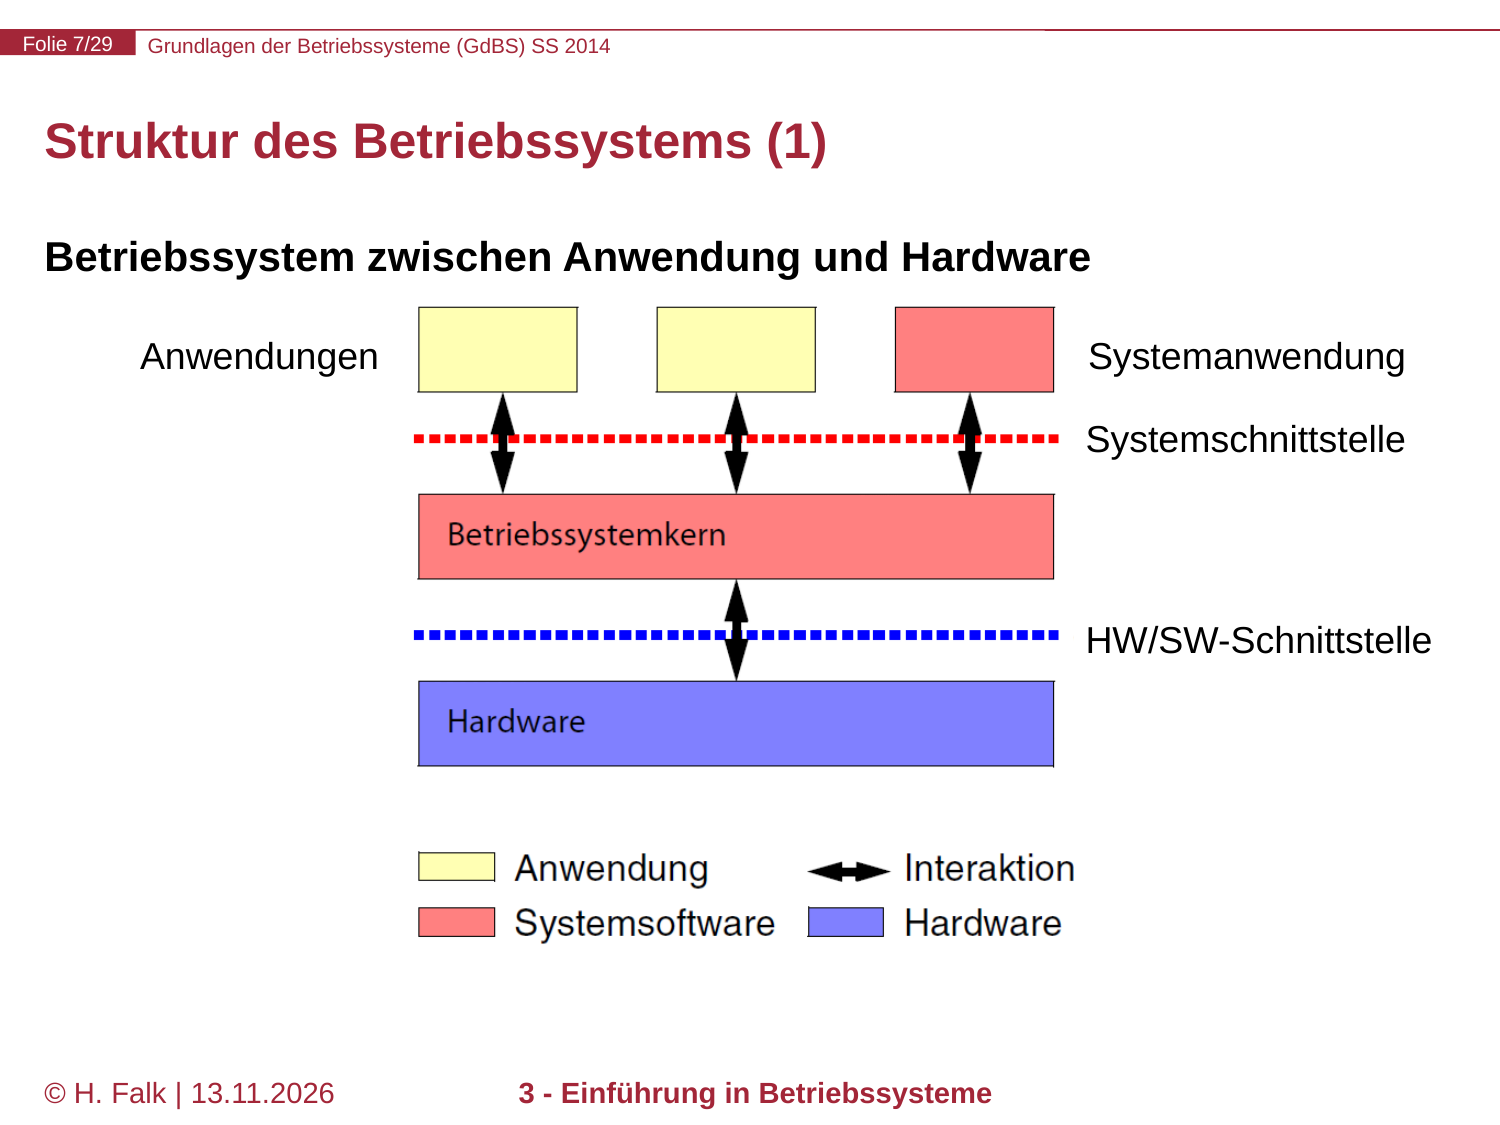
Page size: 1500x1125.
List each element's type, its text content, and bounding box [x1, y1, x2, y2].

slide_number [29, 1066, 301, 1125]
text_box Systemanwendung [1079, 324, 1422, 385]
title Struktur des Betriebssystems (1) [29, 90, 1471, 198]
picture [409, 302, 1075, 946]
footer 3 - Einführung in Betriebssysteme [301, 1066, 1211, 1125]
text_box Systemschnittstelle [1079, 407, 1422, 468]
text_box HW/SW-Schnittstelle [1079, 608, 1448, 668]
list Betriebssystem zwischen Anwendung und Hardware [29, 227, 1471, 1047]
text_box Anwendungen [125, 324, 394, 385]
